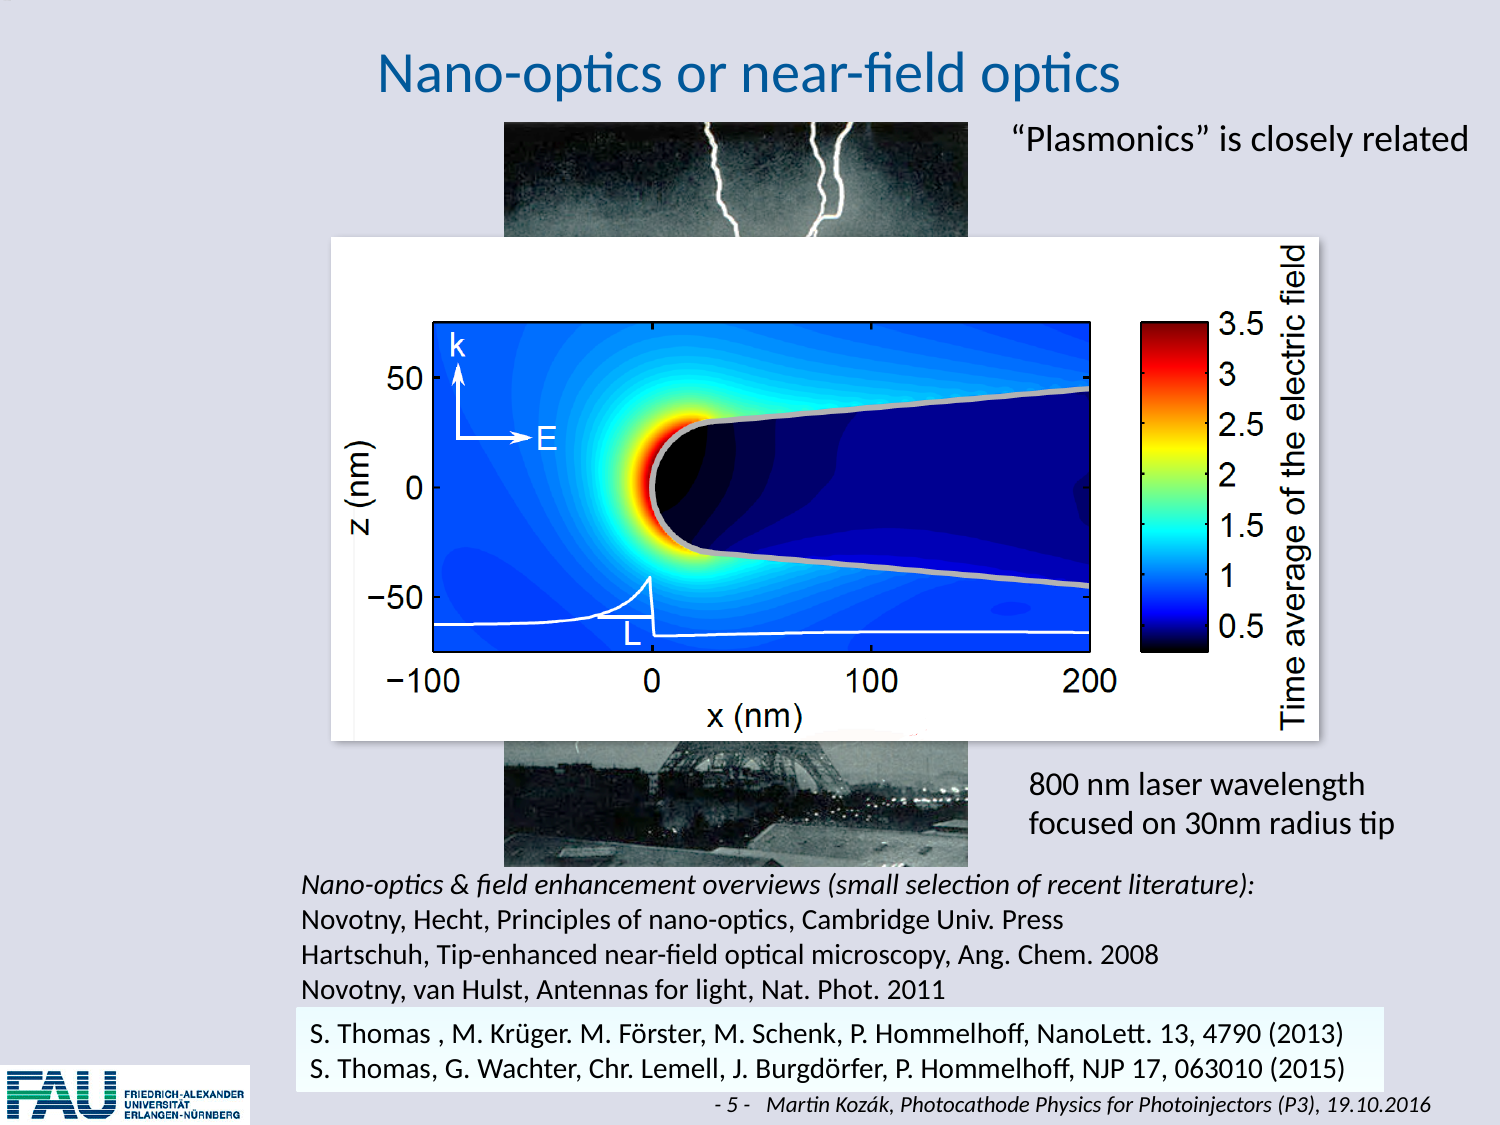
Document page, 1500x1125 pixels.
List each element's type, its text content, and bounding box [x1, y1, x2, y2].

text_box Nano-optics & field enhancement overviews (small selection of recent literature): Novotny, Hecht, Principles of nano-optics, Cambridge Univ. Press Hartschuh, Tip-enhanced near-field optical microscopy, Ang. Chem. 2008 Novotny, van Hulst, Antennas for light, Nat. Phot. 2011 [286, 858, 1281, 1048]
text_box 800 nm laser wavelength focused on 30nm radius tip [1014, 754, 1411, 849]
text_box S. Thomas , M. Krüger. M. Förster, M. Schenk, P. Hommelhoff, NanoLett. 13, 4790 (2013) S. Thomas, G. Wachter, Chr. Lemell, J. Burgdörfer, P. Hommelhoff, NJP 17, 063010 (2015) [296, 1007, 1384, 1092]
title Nano-optics or near-field optics [74, 24, 1426, 113]
picture [330, 122, 1319, 867]
picture [0, 1065, 250, 1125]
text_box “Plasmonics” is closely related [995, 106, 1486, 167]
